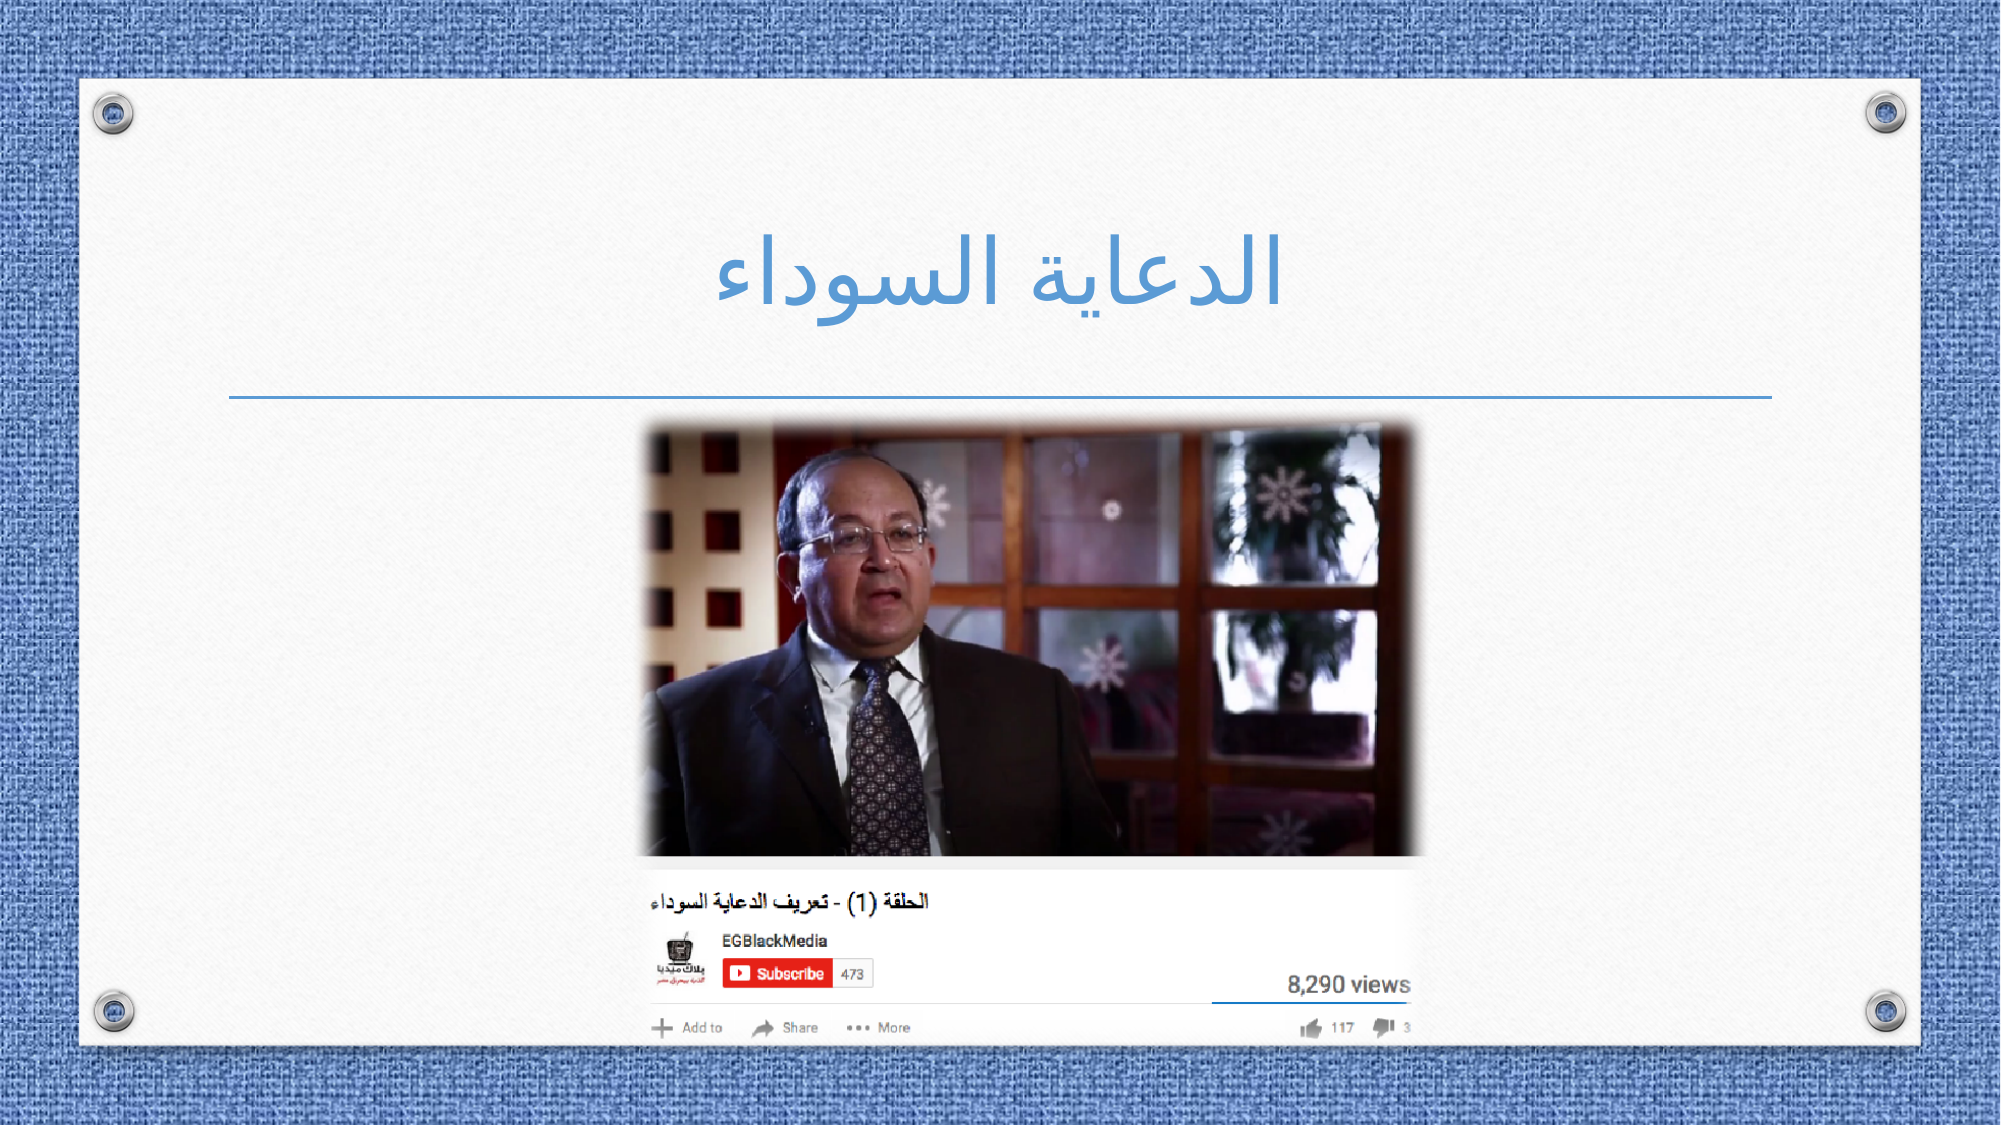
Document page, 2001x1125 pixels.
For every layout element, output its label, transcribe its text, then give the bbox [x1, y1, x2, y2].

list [631, 407, 1432, 1057]
picture [0, 0, 2001, 1125]
title الدعاية السوداء [212, 161, 1788, 375]
